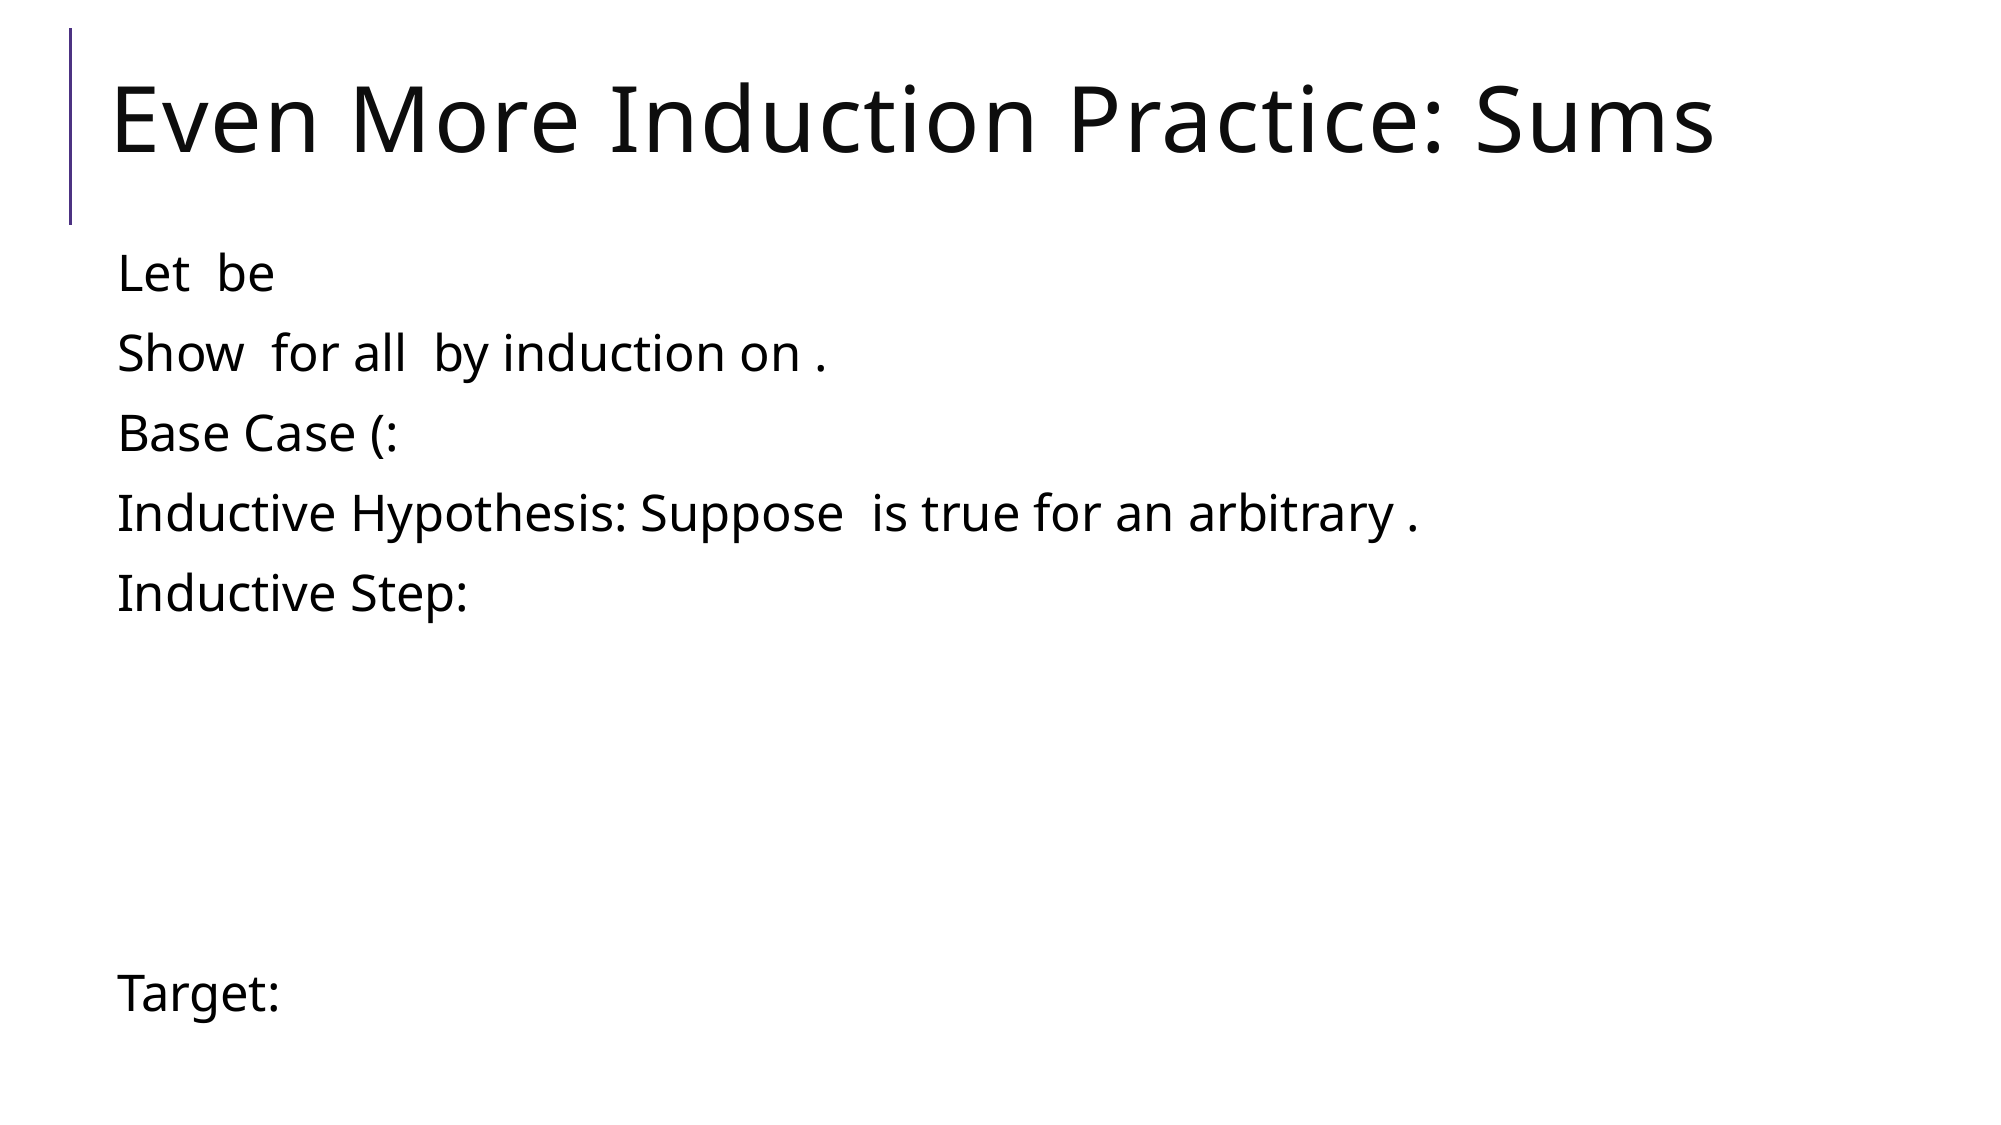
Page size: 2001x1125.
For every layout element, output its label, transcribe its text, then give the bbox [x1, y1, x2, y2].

title Even More Induction Practice: Sums [94, 43, 1930, 210]
